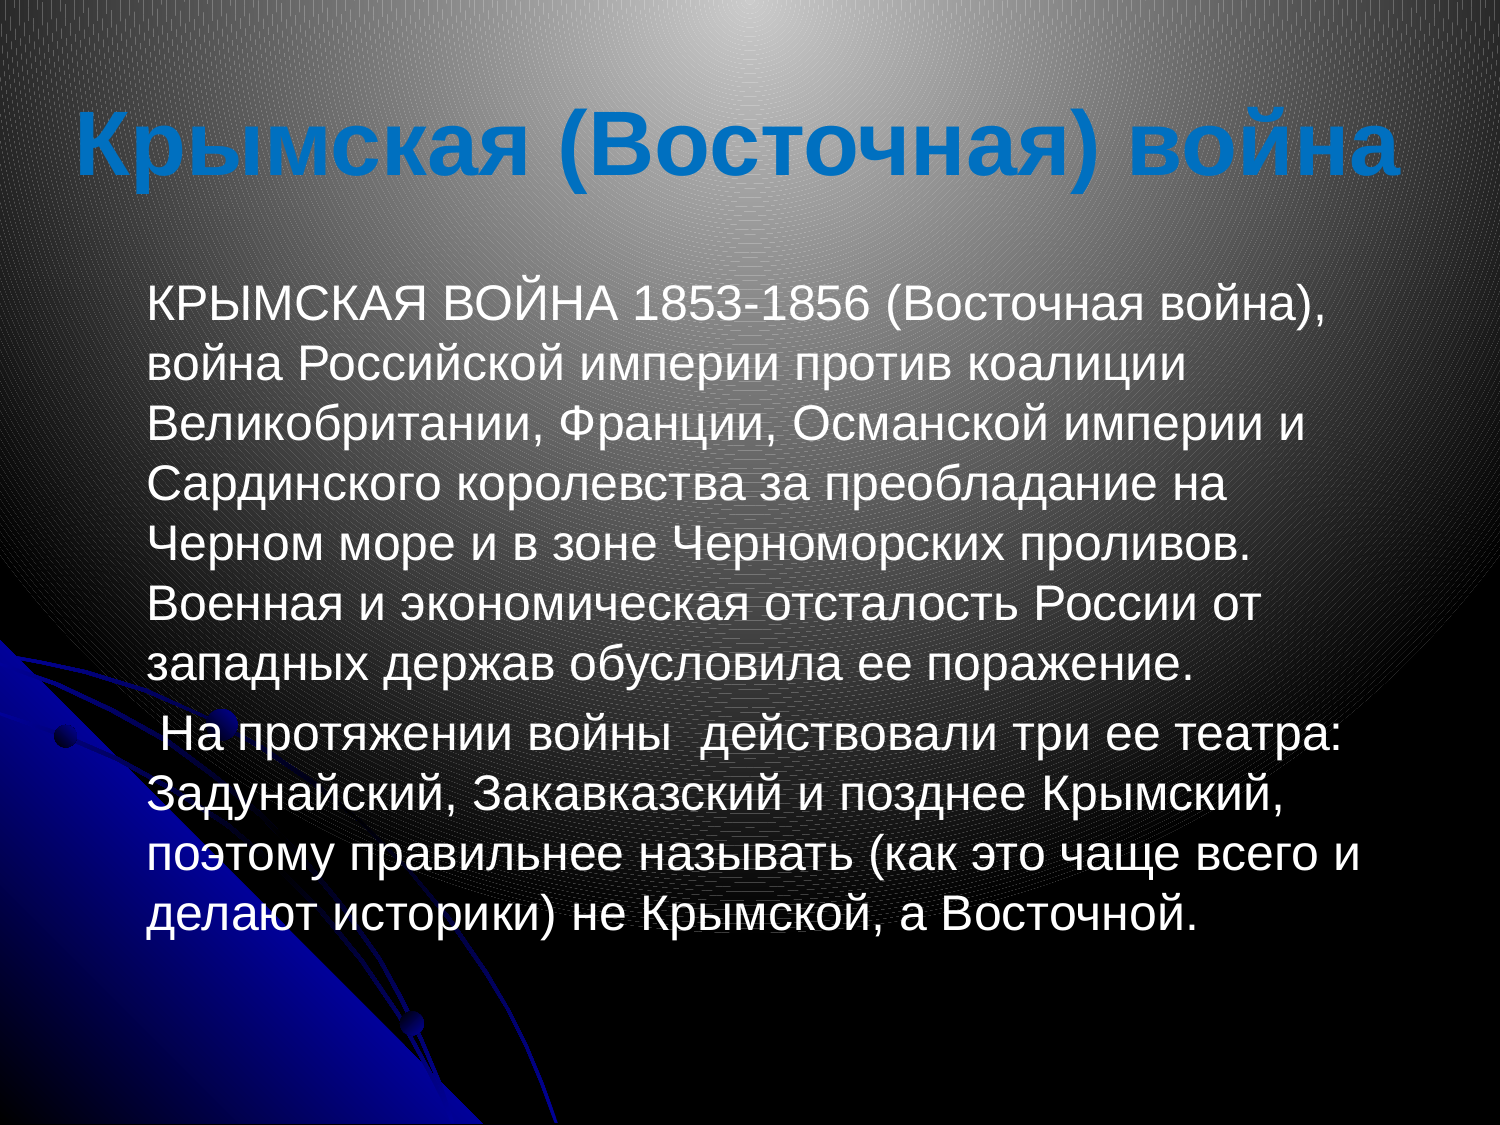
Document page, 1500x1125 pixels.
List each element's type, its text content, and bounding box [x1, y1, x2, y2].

list КРЫМСКАЯ ВОЙНА 1853-1856 (Восточная война), война Российской империи против коалиции Великобритании, Франции, Османской империи и Сардинского королевства за преобладание на Черном море и в зоне Черноморских проливов. Военная и экономическая отсталость России от западных держав обусловила ее поражение. На протяжении войны действовали три ее театра: Задунайский, Закавказский и позднее Крымский, поэтому правильнее называть (как это чаще всего и делают историки) не Крымской, а Восточной. [74, 262, 1426, 1006]
title Крымская (Восточная) война [34, 45, 1442, 233]
